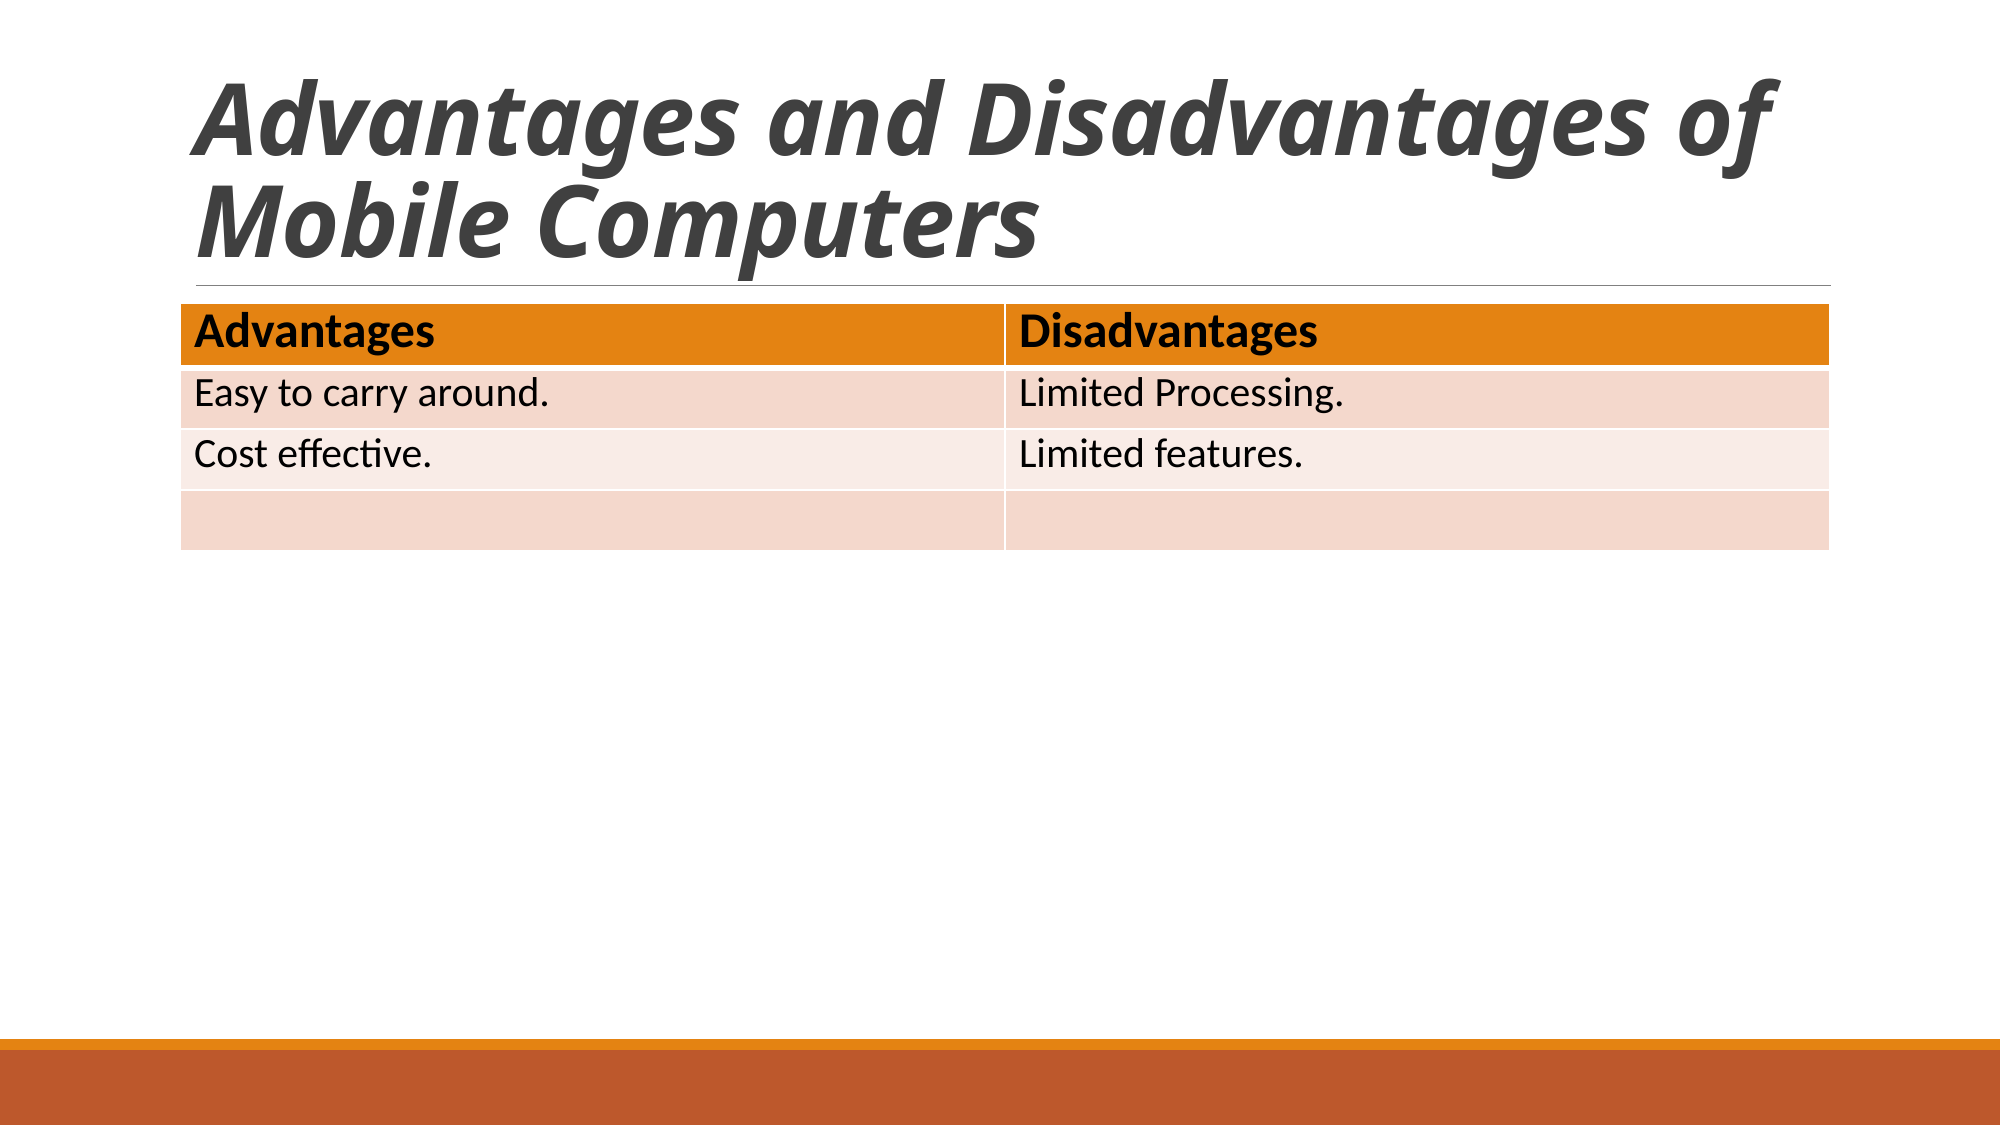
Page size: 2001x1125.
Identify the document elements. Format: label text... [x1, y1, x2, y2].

table_cell Limited Processing. [1006, 371, 1829, 428]
table_cell [1006, 491, 1829, 550]
table_cell Easy to carry around. [181, 371, 1004, 428]
table_cell [181, 491, 1004, 550]
table_cell Limited features. [1006, 430, 1829, 489]
table_header Advantages [181, 304, 1004, 365]
table_cell Cost effective. [181, 430, 1004, 489]
table_header Disadvantages [1006, 304, 1829, 365]
title Advantages and Disadvantages of Mobile Computers [180, 47, 1830, 285]
